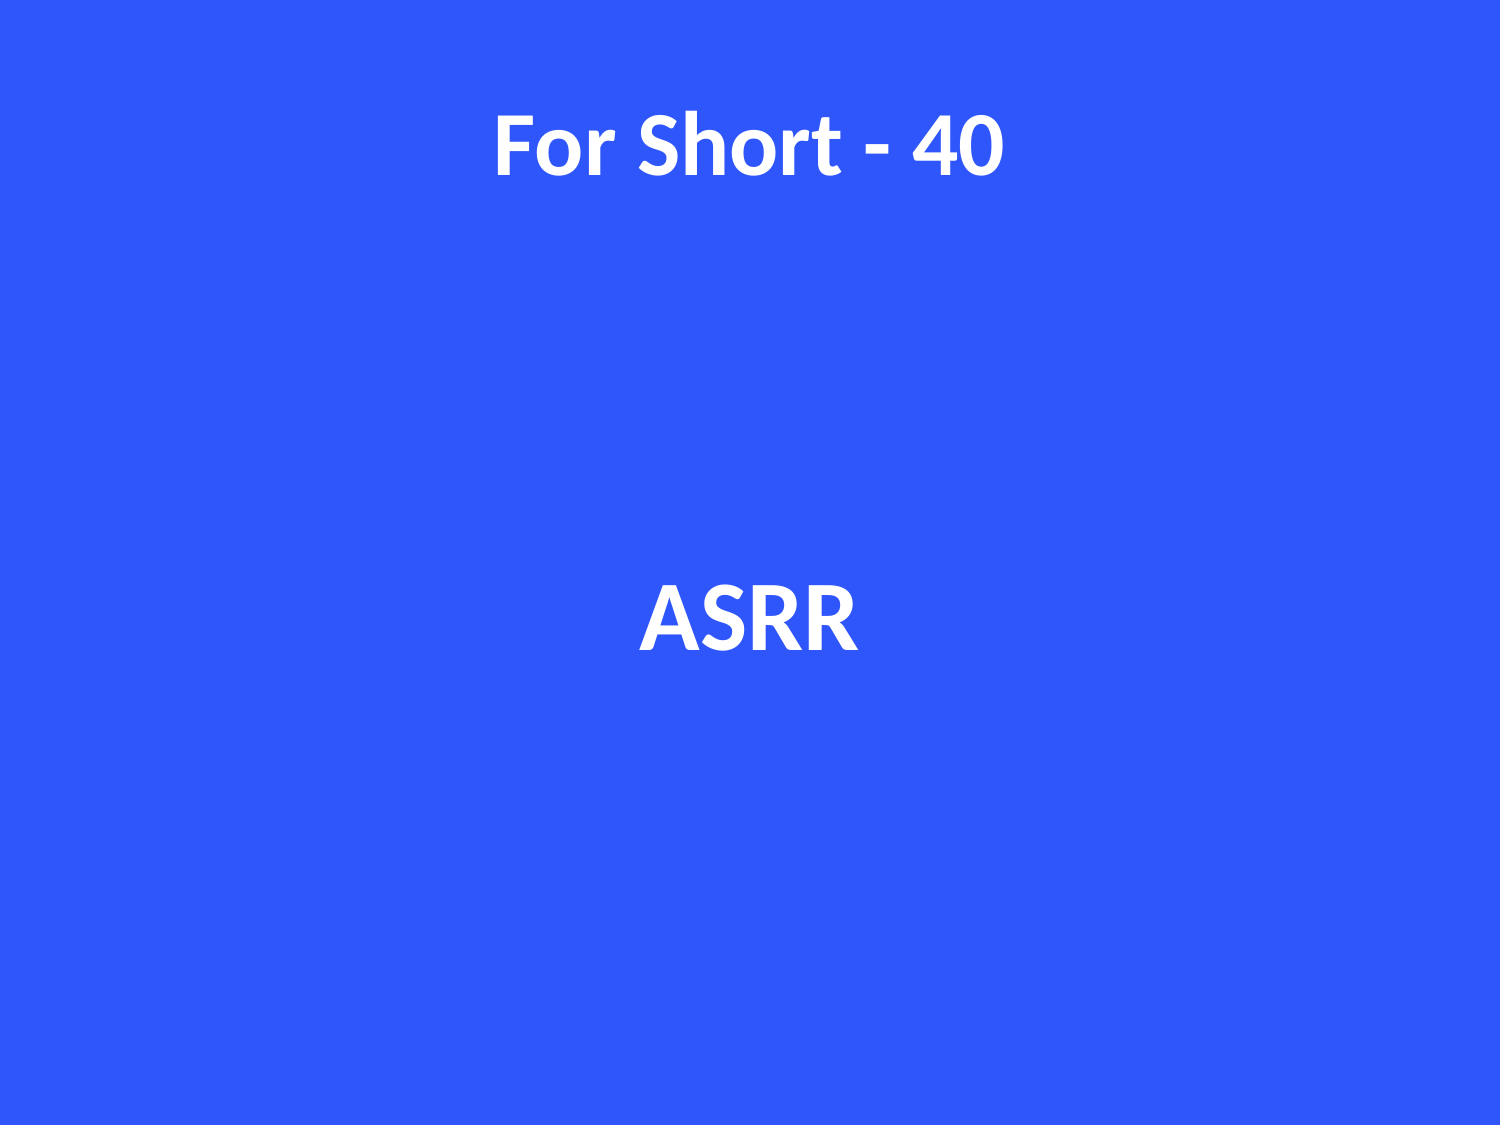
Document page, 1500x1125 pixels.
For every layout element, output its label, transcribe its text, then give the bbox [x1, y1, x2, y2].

title For Short - 40 [74, 44, 1426, 233]
list ASRR [74, 262, 1426, 1006]
